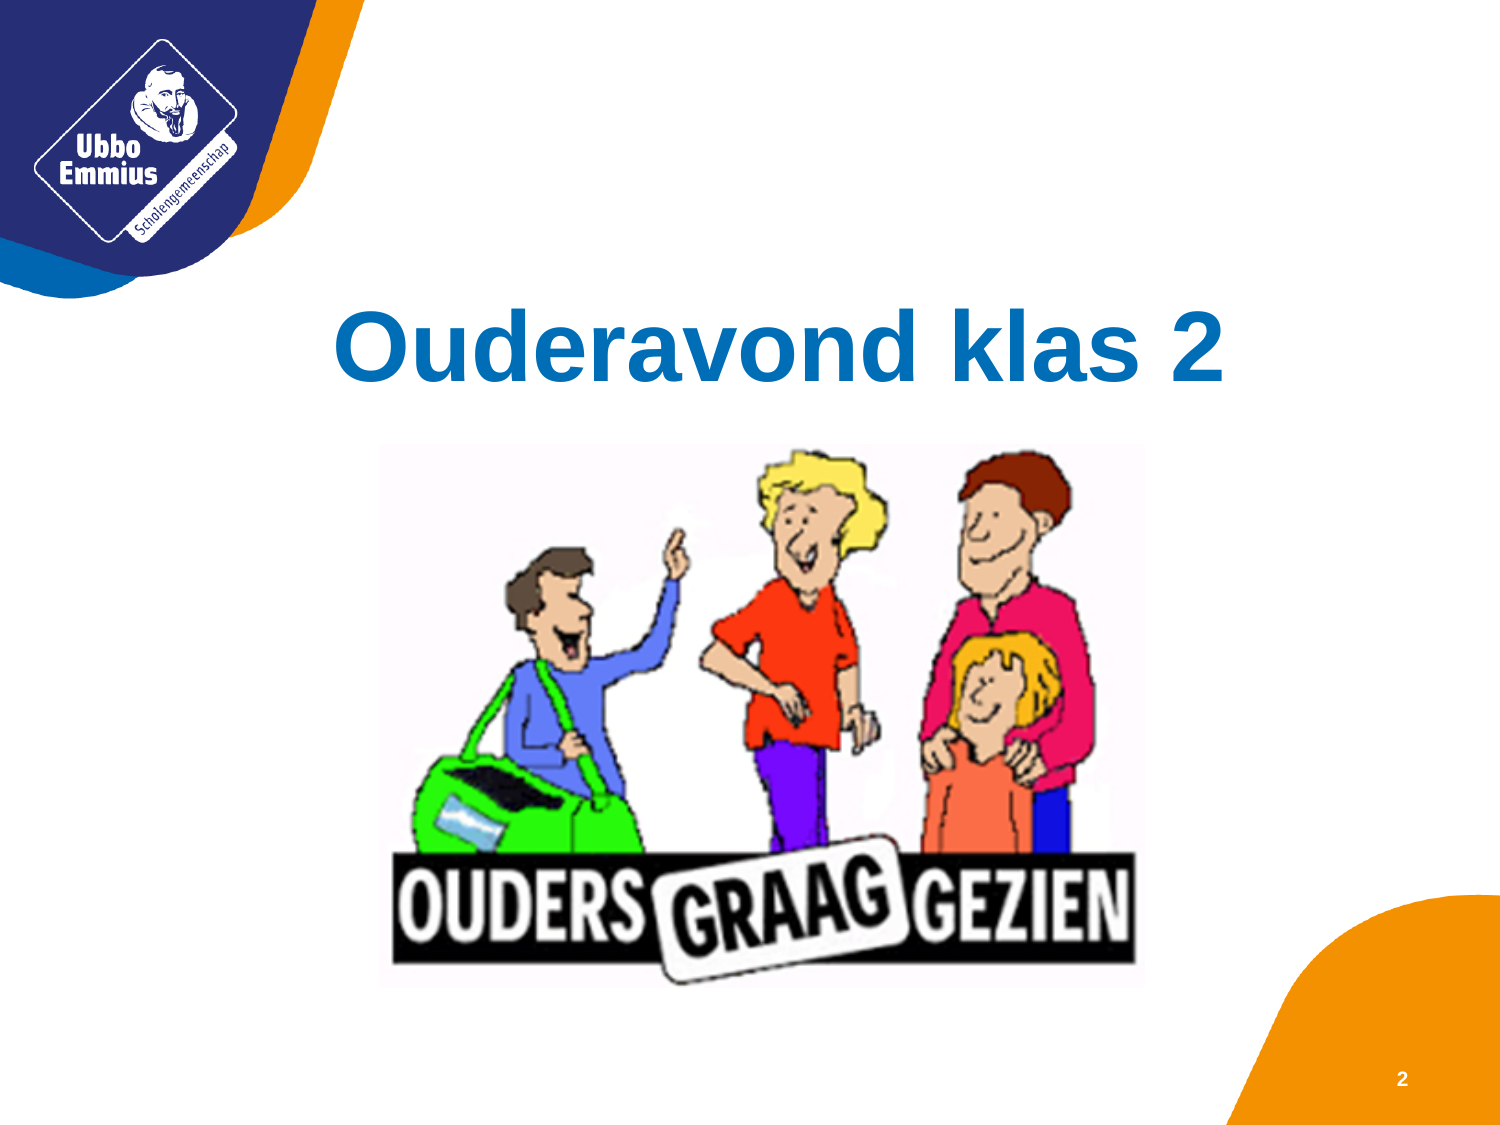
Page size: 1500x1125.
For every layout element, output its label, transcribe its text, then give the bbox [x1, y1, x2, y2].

title Ouderavond klas 2 [312, 243, 1247, 409]
picture [0, 0, 1500, 1125]
slide_number 2 [1382, 1058, 1459, 1101]
